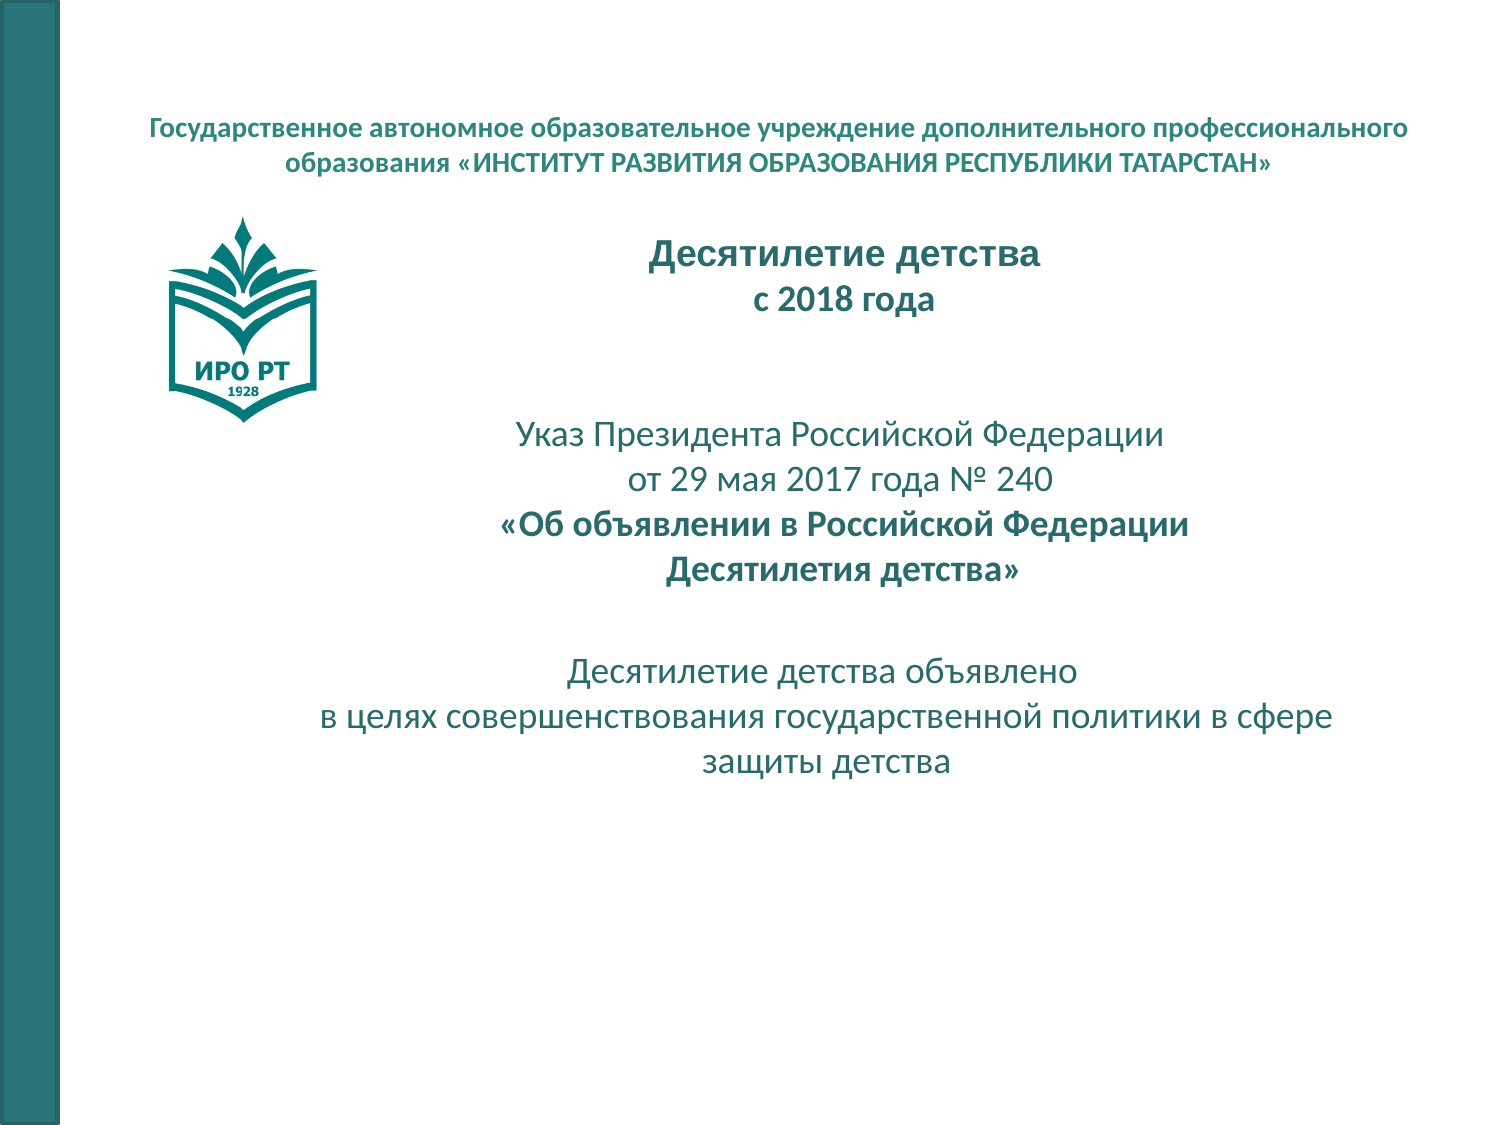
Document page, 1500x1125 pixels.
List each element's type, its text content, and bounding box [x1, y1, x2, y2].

title Государственное автономное образовательное учреждение дополнительного профессионального образования «ИНСТИТУТ РАЗВИТИЯ ОБРАЗОВАНИЯ РЕСПУБЛИКИ ТАТАРСТАН» [64, 66, 1500, 220]
text_box Десятилетие детства объявлено в целях совершенствования государственной политики в сфере защиты детства [242, 645, 1412, 823]
picture [0, 0, 60, 1125]
text_box Десятилетие детства с 2018 года Указ Президента Российской Федерации от 29 мая 2017 года № 240 «Об объявлении в Российской Федерации Десятилетия детства» [348, 243, 1341, 575]
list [159, 207, 325, 430]
